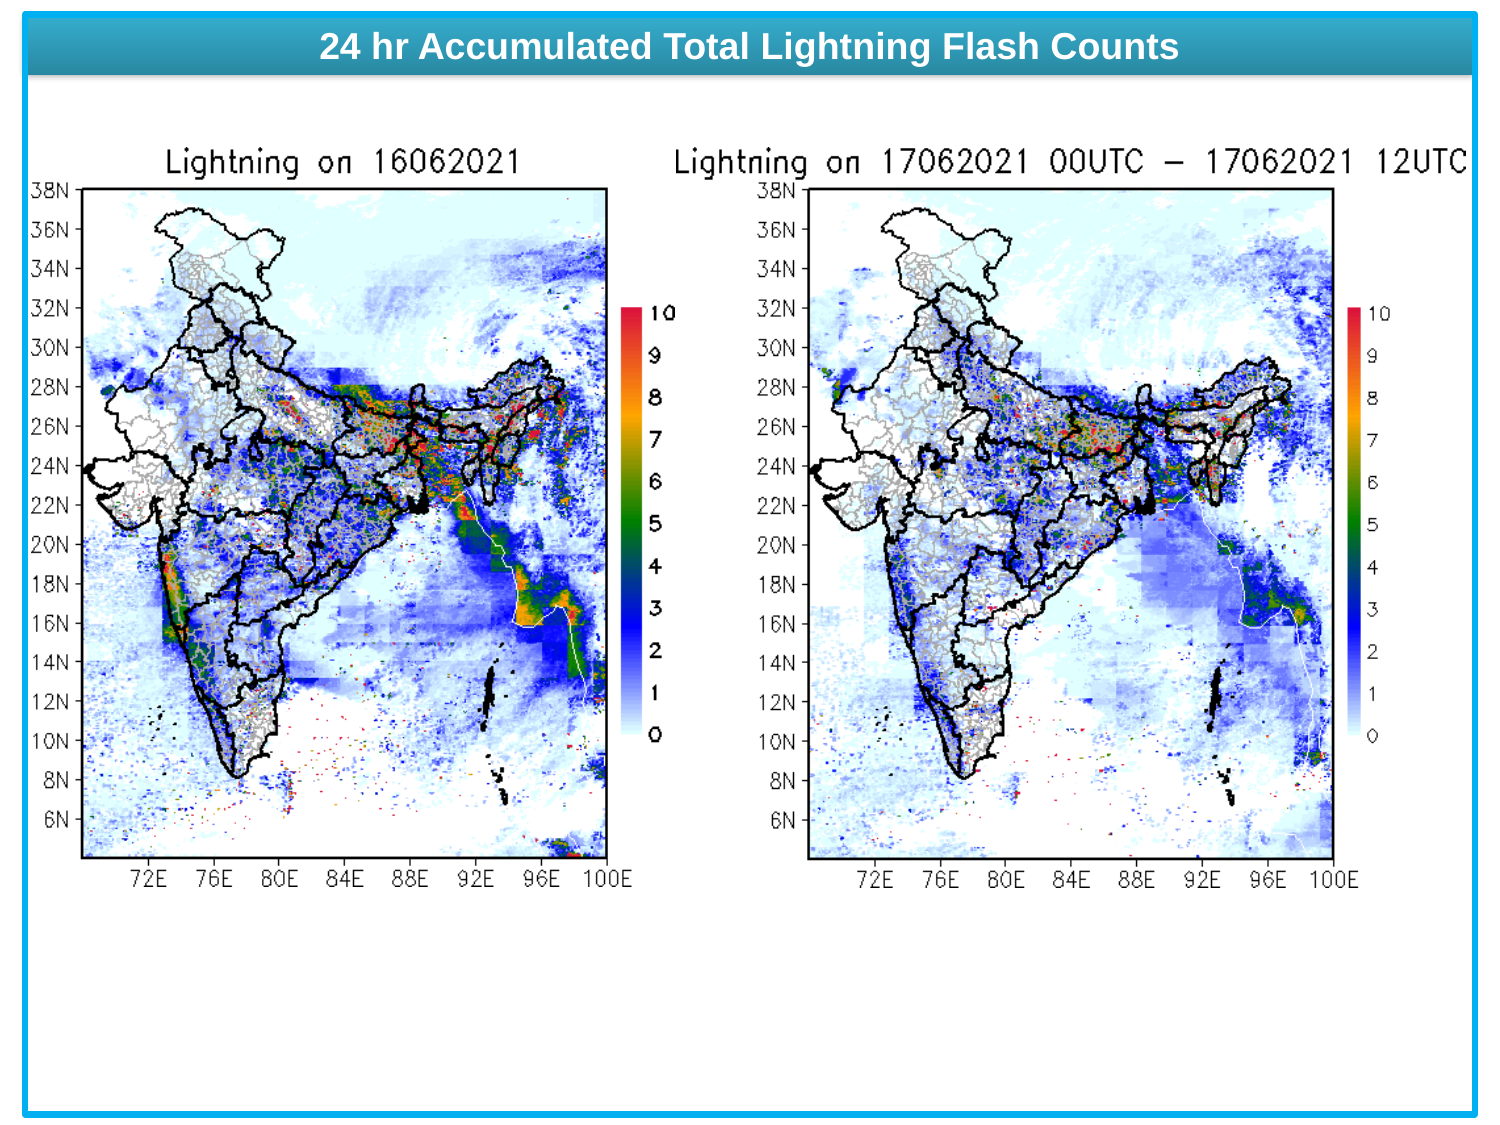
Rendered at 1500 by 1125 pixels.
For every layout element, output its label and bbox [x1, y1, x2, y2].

picture [31, 147, 1466, 888]
text_box [23, 12, 1477, 1116]
